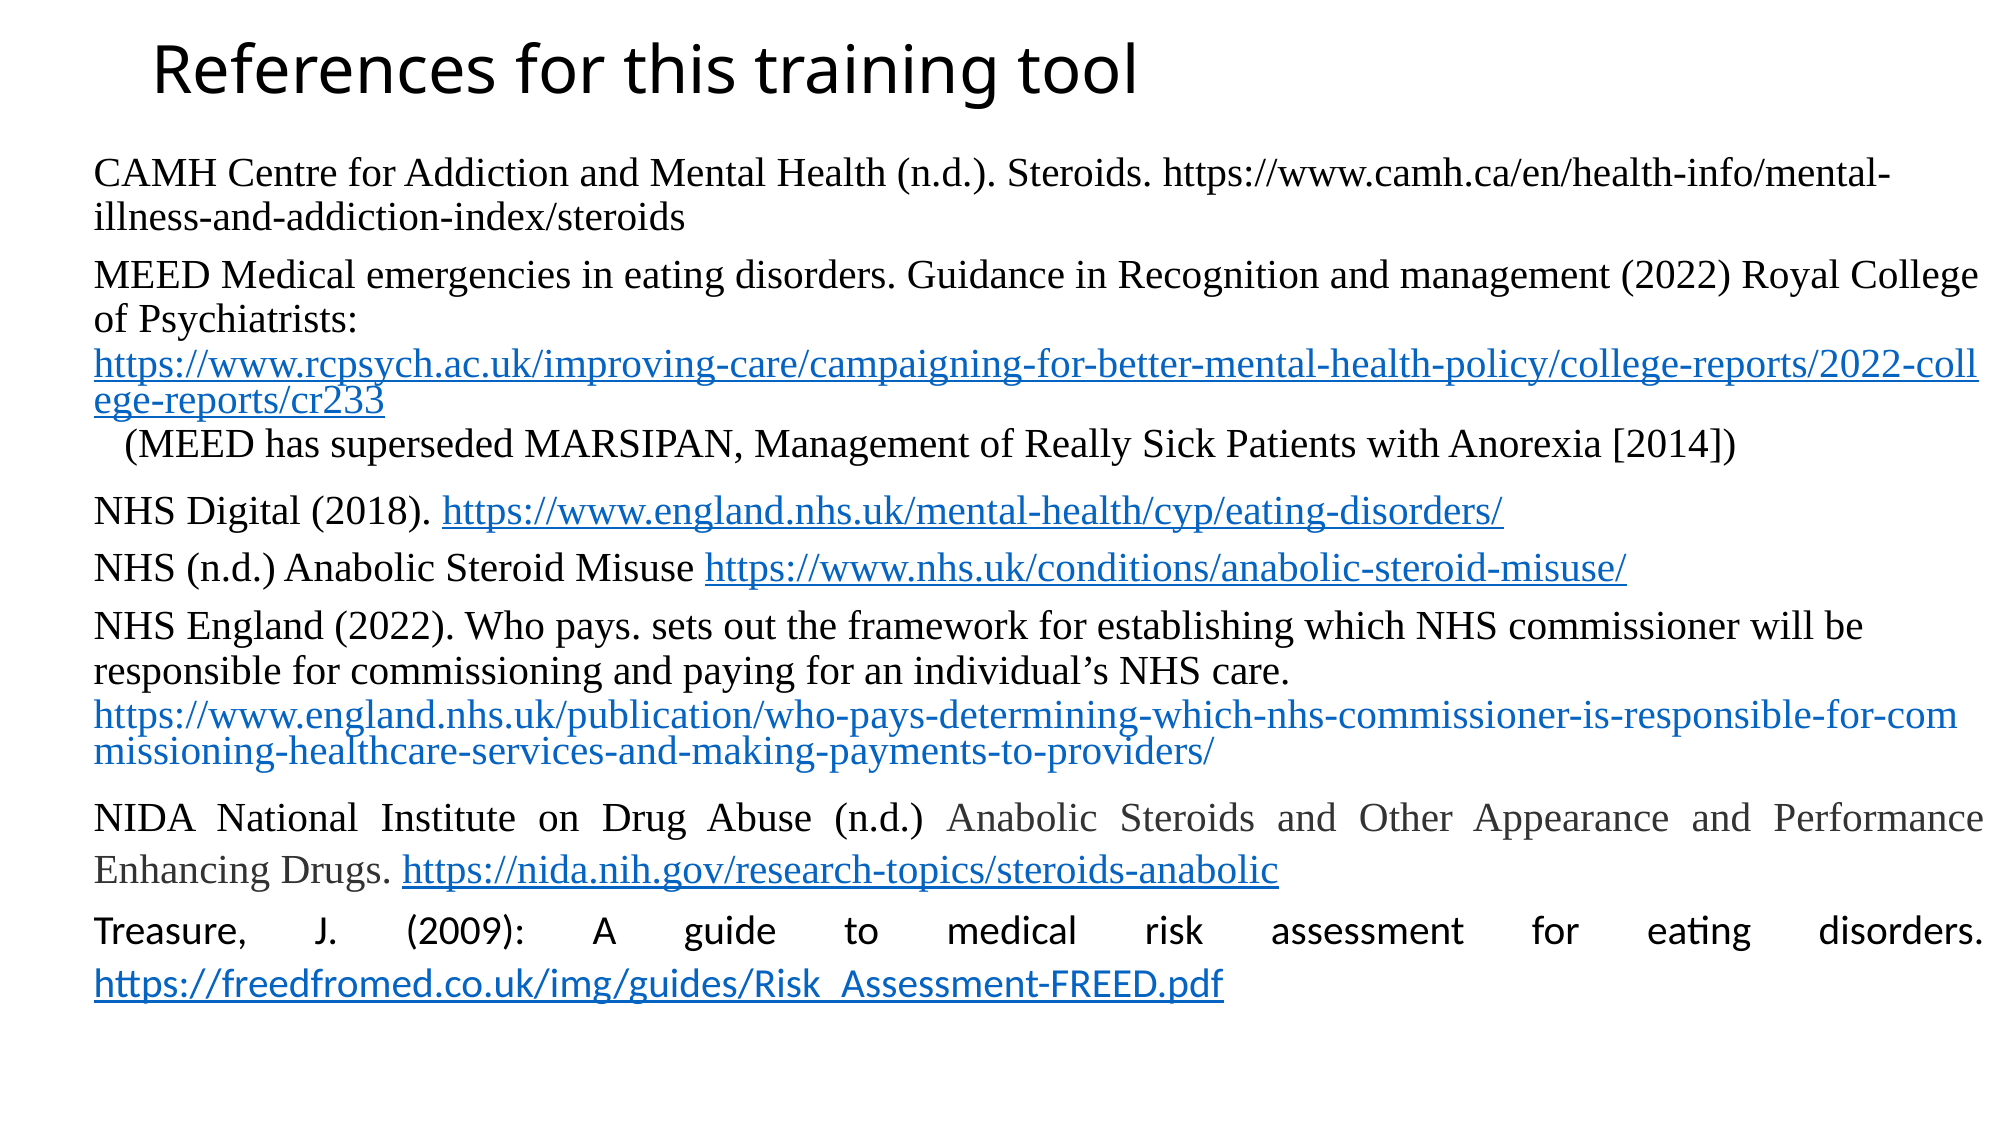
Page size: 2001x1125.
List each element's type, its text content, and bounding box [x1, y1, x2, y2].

list CAMH Centre for Addiction and Mental Health (n.d.). Steroids. https://www.camh.ca/en/health-info/mental-illness-and-addiction-index/steroids MEED Medical emergencies in eating disorders. Guidance in Recognition and management (2022) Royal College of Psychiatrists: https://www.rcpsych.ac.uk/improving-care/campaigning-for-better-mental-health-policy/college-reports/2022-college-reports/cr233 (MEED has superseded MARSIPAN, Management of Really Sick Patients with Anorexia [2014]) NHS Digital (2018). https://www.england.nhs.uk/mental-health/cyp/eating-disorders/ NHS (n.d.) Anabolic Steroid Misuse https://www.nhs.uk/conditions/anabolic-steroid-misuse/ NHS England (2022). Who pays. sets out the framework for establishing which NHS commissioner will be responsible for commissioning and paying for an individual’s NHS care. https://www.england.nhs.uk/publication/who-pays-determining-which-nhs-commissioner-is-responsible-for-commissioning-healthcare-services-and-making-payments-to-providers/ NIDA National Institute on Drug Abuse (n.d.) Anabolic Steroids and Other Appearance and Performance Enhancing Drugs. https://nida.nih.gov/research-topics/steroids-anabolic Treasure, J. (2009): A guide to medical risk assessment for eating disorders. https://freedfromed.co.uk/img/guides/Risk_Assessment-FREED.pdf [78, 143, 2000, 1014]
title References for this training tool [136, 0, 1863, 143]
